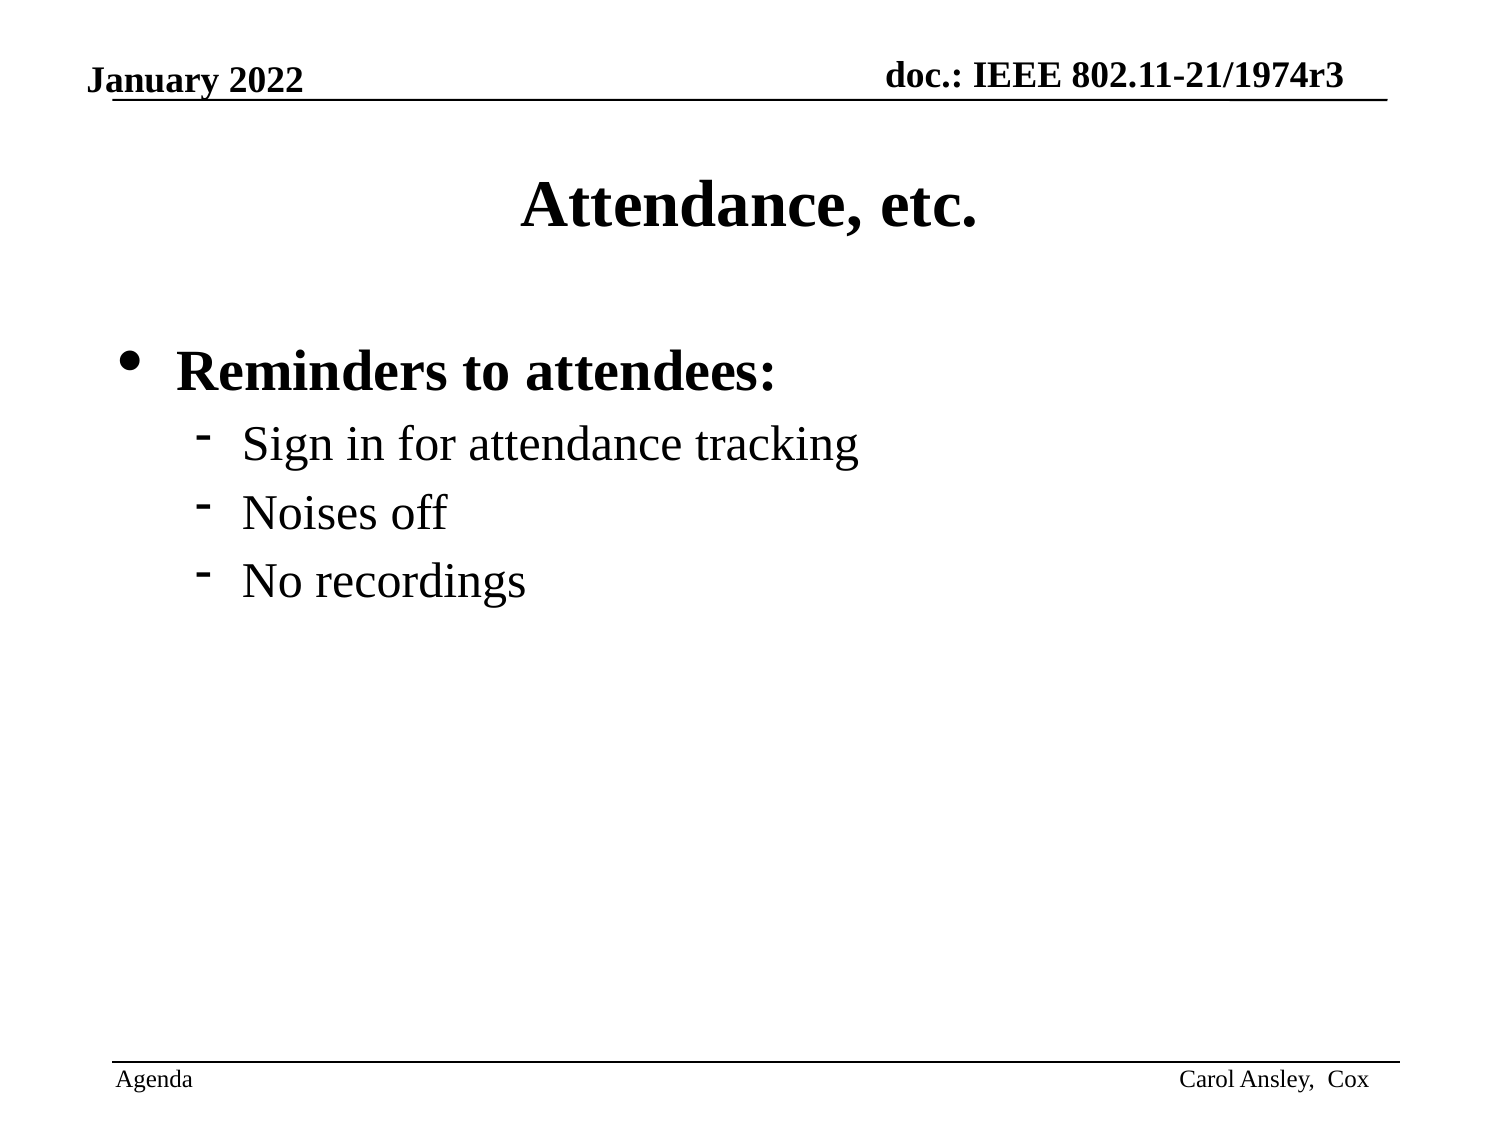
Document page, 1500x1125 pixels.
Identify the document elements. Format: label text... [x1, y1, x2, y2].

text_box Reminders to attendees: Sign in for attendance tracking Noises off No recordings [112, 324, 1388, 615]
text_box Attendance, etc. [112, 152, 1388, 248]
